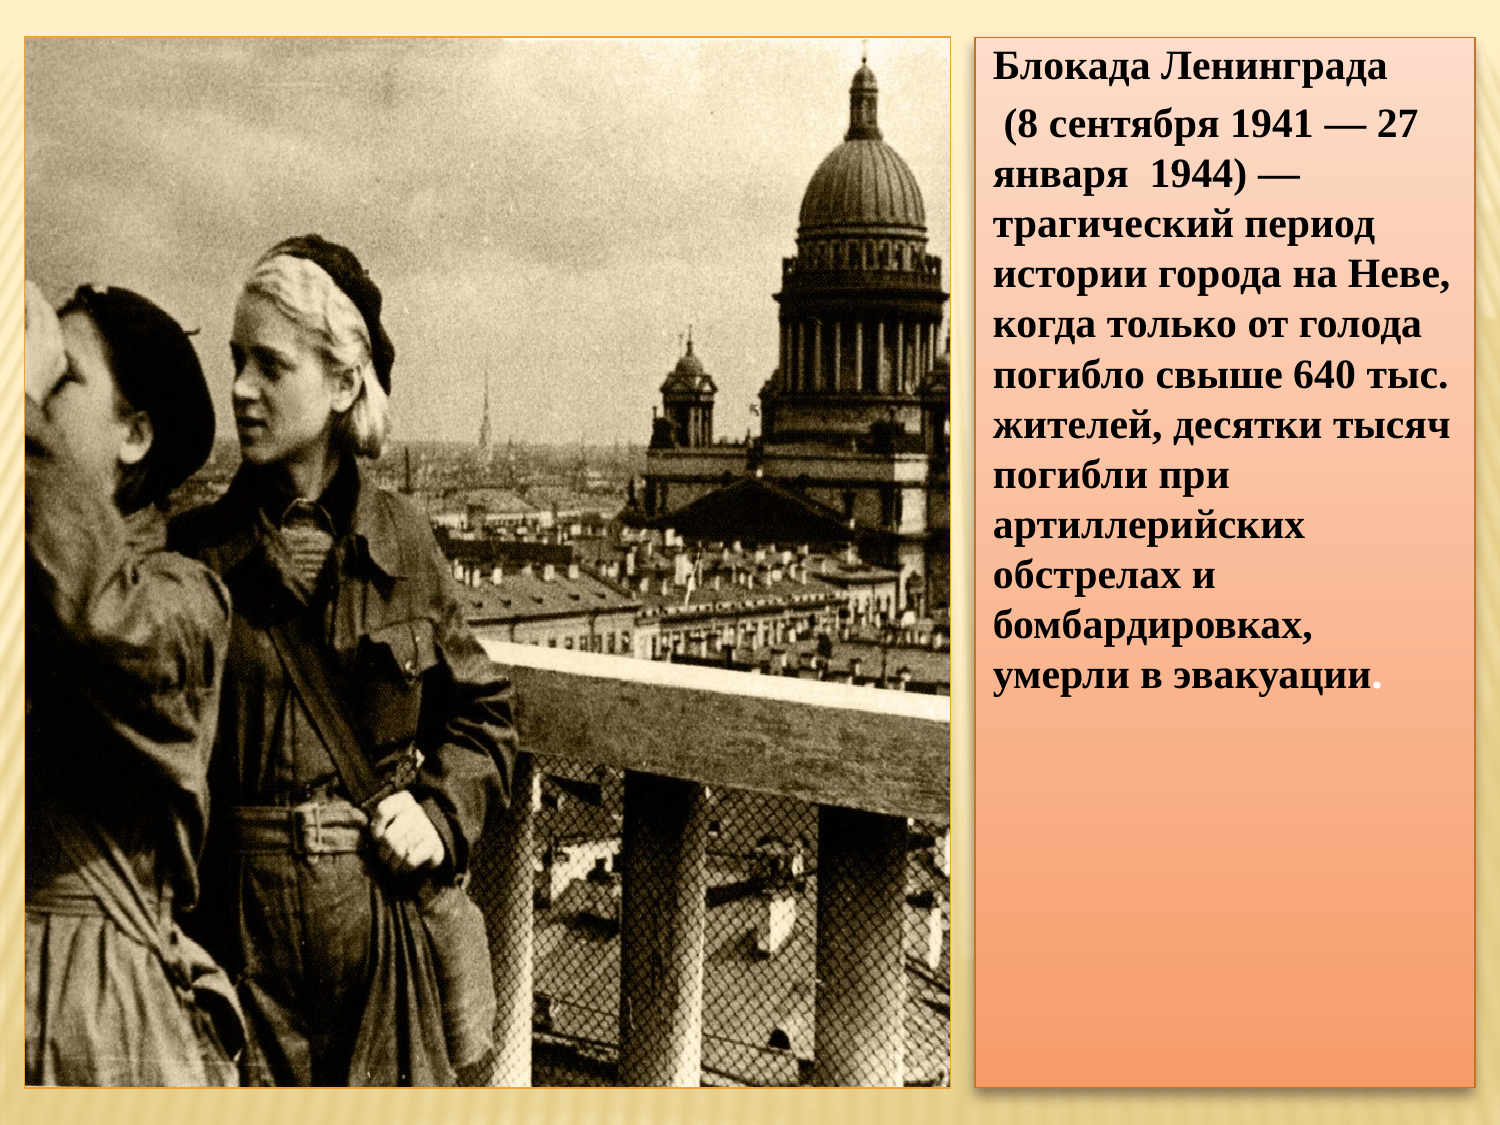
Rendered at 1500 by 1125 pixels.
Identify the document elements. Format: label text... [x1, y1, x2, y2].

list Блокада Ленинграда (8 сентября 1941 — 27 января 1944) — трагический период истории города на Неве, когда только от голода погибло свыше 640 тыс. жителей, десятки тысяч погибли при артиллерийских обстрелах и бомбардировках, умерли в эвакуации. [974, 37, 1476, 1088]
picture [24, 37, 951, 1088]
